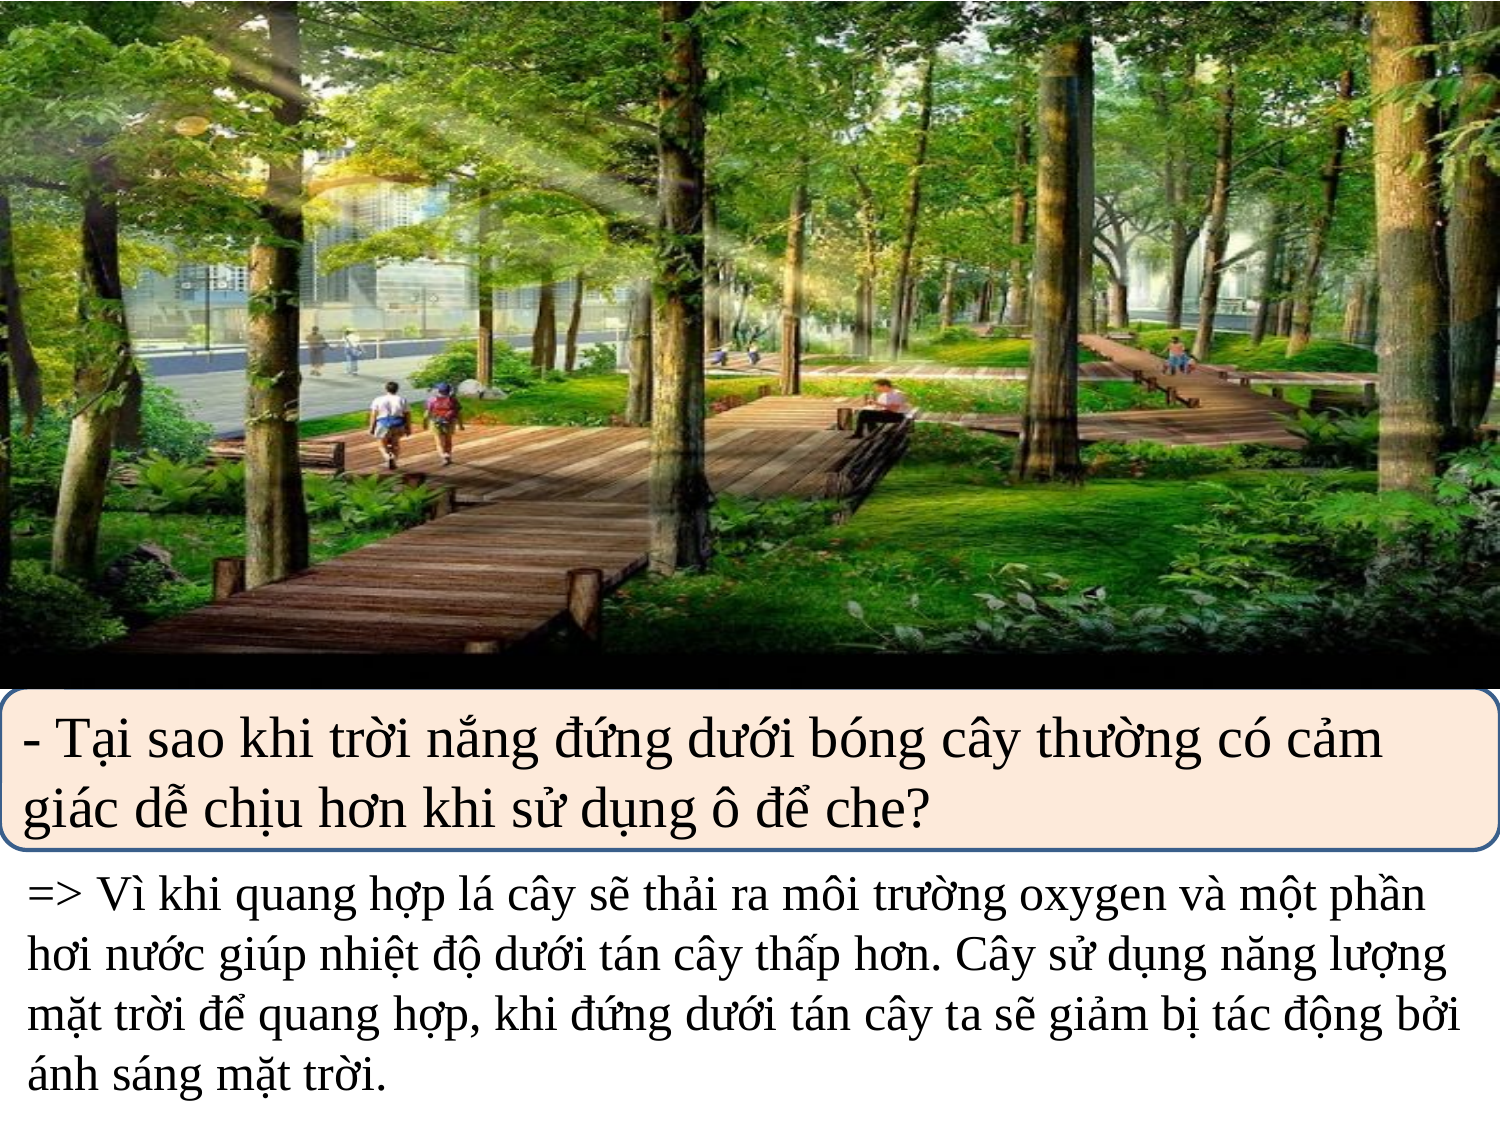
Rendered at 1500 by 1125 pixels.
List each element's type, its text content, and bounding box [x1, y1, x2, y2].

picture [0, 0, 1500, 689]
text_box - Tại sao khi trời nắng đứng dưới bóng cây thường có cảm giác dễ chịu hơn khi sử dụng ô để che? [0, 696, 1500, 853]
text_box => Vì khi quang hợp lá cây sẽ thải ra môi trường oxygen và một phần hơi nước giúp nhiệt độ dưới tán cây thấp hơn. Cây sử dụng năng lượng mặt trời để quang hợp, khi đứng dưới tán cây ta sẽ giảm bị tác động bởi ánh sáng mặt trời. [12, 853, 1500, 1109]
